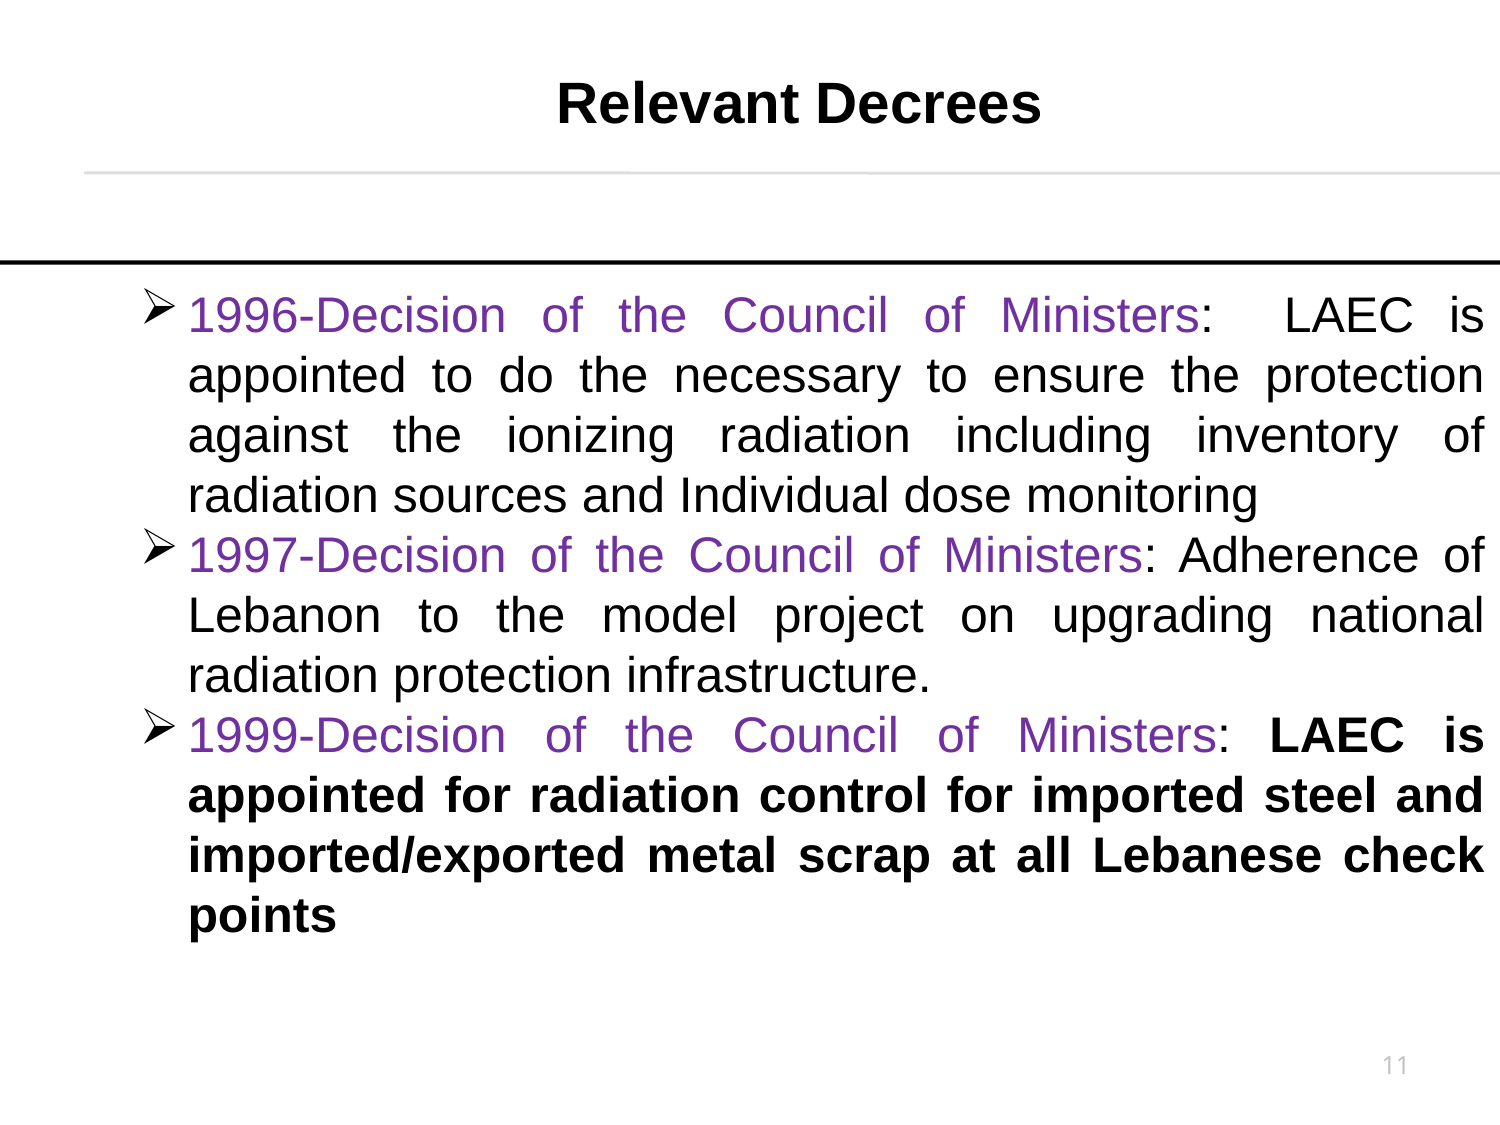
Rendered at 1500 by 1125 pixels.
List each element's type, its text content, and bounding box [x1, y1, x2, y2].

text_box Relevant Decrees [124, 12, 1475, 188]
list 1996-Decision of the Council of Ministers: LAEC is appointed to do the necessary to ensure the protection against the ionizing radiation including inventory of radiation sources and Individual dose monitoring 1997-Decision of the Council of Ministers: Adherence of Lebanon to the model project on upgrading national radiation protection infrastructure. 1999-Decision of the Council of Ministers: LAEC is appointed for radiation control for imported steel and imported/exported metal scrap at all Lebanese check points [125, 275, 1500, 988]
slide_number 11 [1074, 1042, 1425, 1103]
